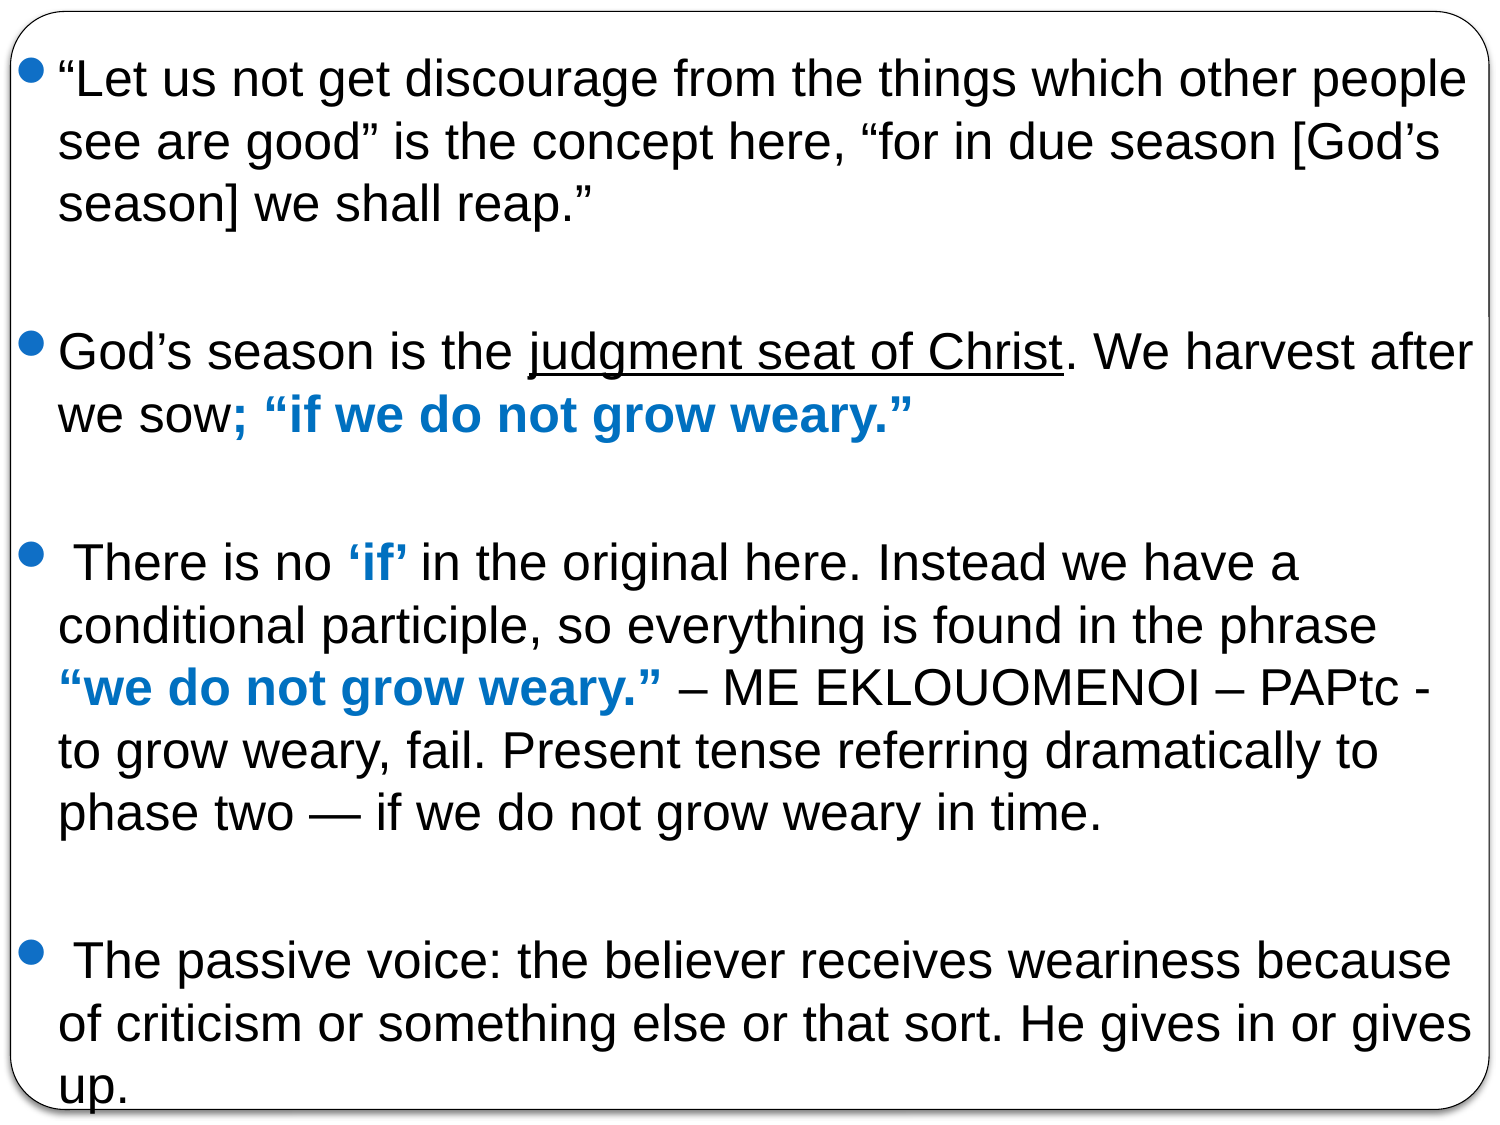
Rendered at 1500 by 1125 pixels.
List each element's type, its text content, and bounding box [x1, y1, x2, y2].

list “Let us not get discourage from the things which other people see are good” is the concept here, “for in due season [God’s season] we shall reap.” God’s season is the judgment seat of Christ. We harvest after we sow; “if we do not grow weary.” There is no ‘if’ in the original here. Instead we have a conditional participle, so everything is found in the phrase “we do not grow weary.” – ME EKLOUOMENOI – PAPtc - to grow weary, fail. Present tense referring dramatically to phase two — if we do not grow weary in time. The passive voice: the believer receives weariness because of criticism or something else or that sort. He gives in or gives up. [0, 37, 1500, 1125]
